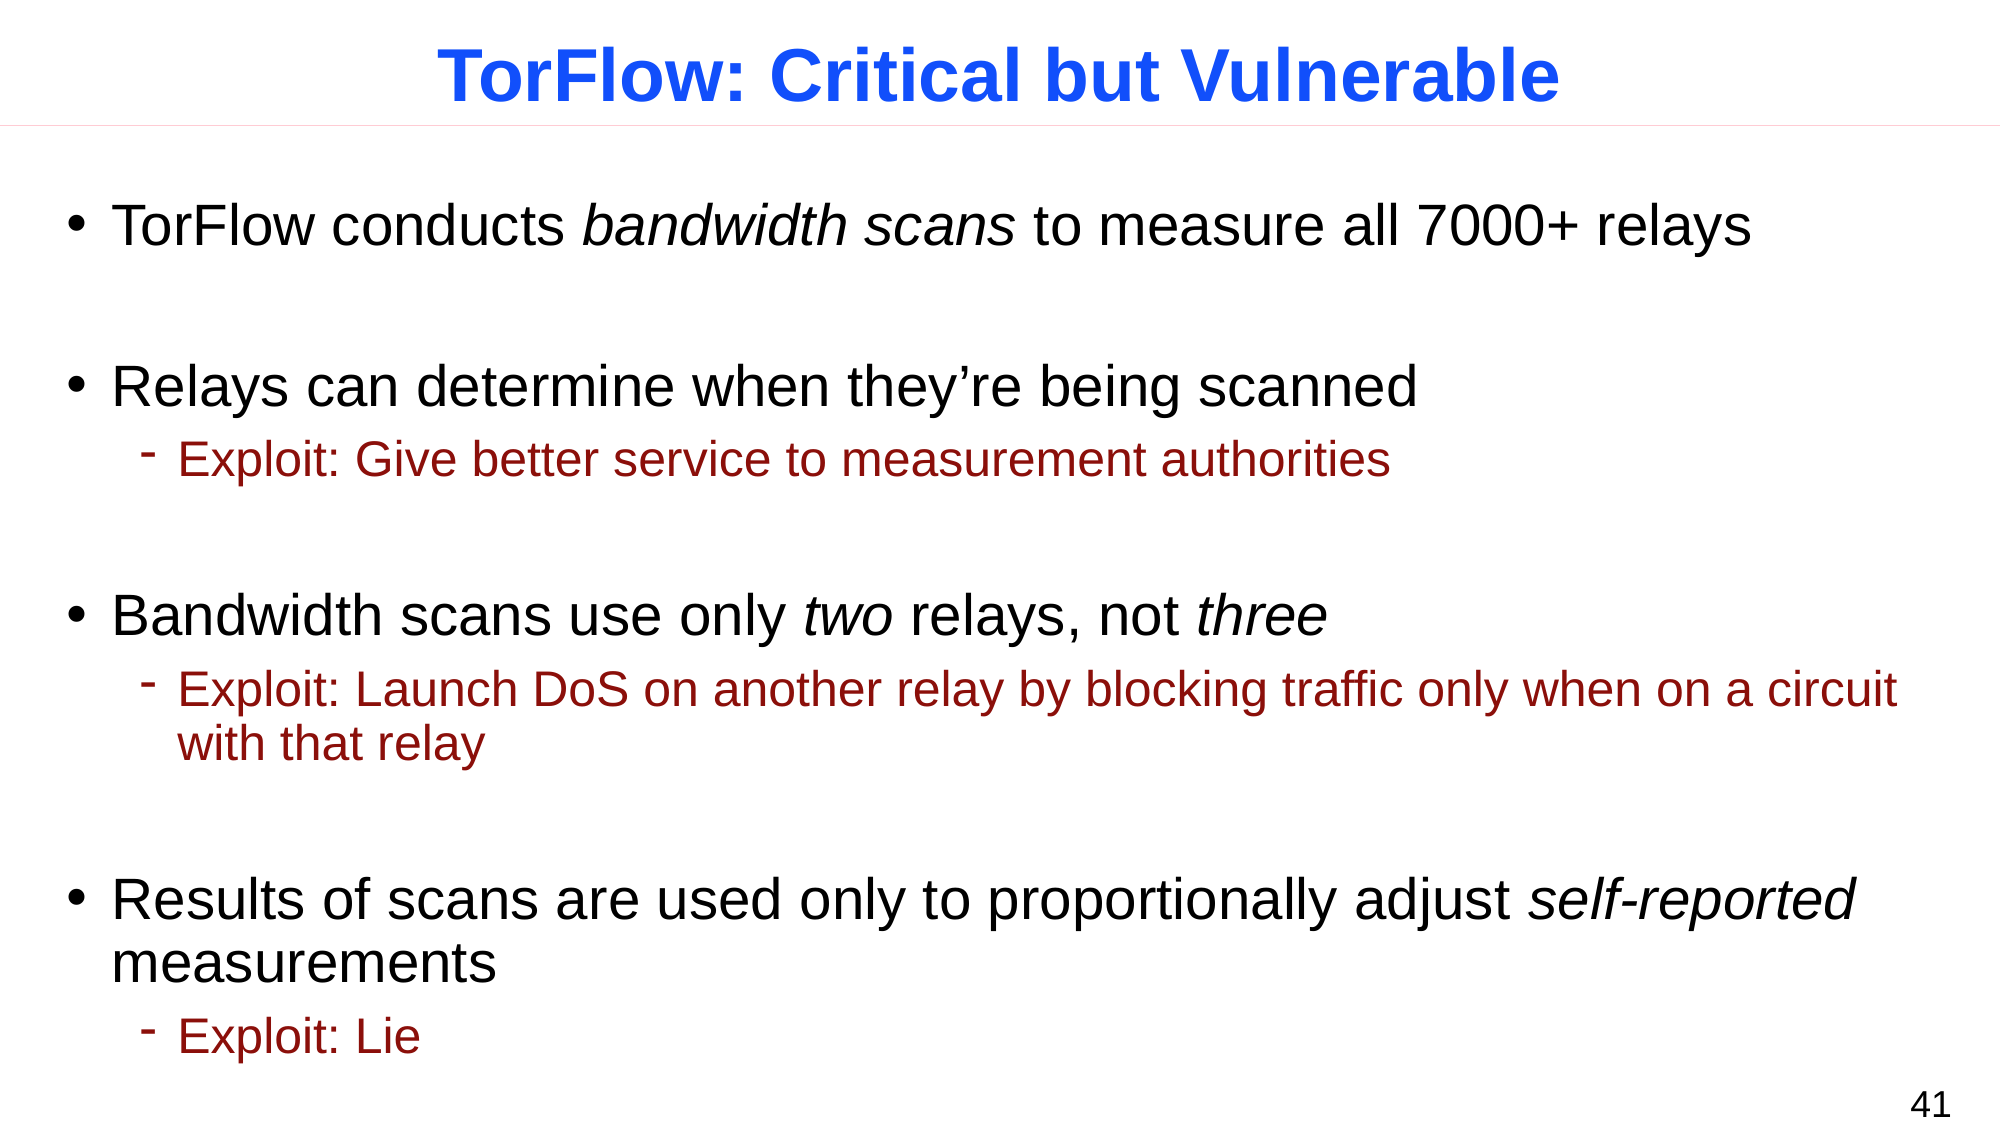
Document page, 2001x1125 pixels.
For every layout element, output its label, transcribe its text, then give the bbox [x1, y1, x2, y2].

list TorFlow conducts bandwidth scans to measure all 7000+ relays Relays can determine when they’re being scanned Exploit: Give better service to measurement authorities Bandwidth scans use only two relays, not three Exploit: Launch DoS on another relay by blocking traffic only when on a circuit with that relay Results of scans are used only to proportionally adjust self-reported measurements Exploit: Lie [50, 187, 1967, 1086]
title TorFlow: Critical but Vulnerable [0, 24, 2000, 125]
